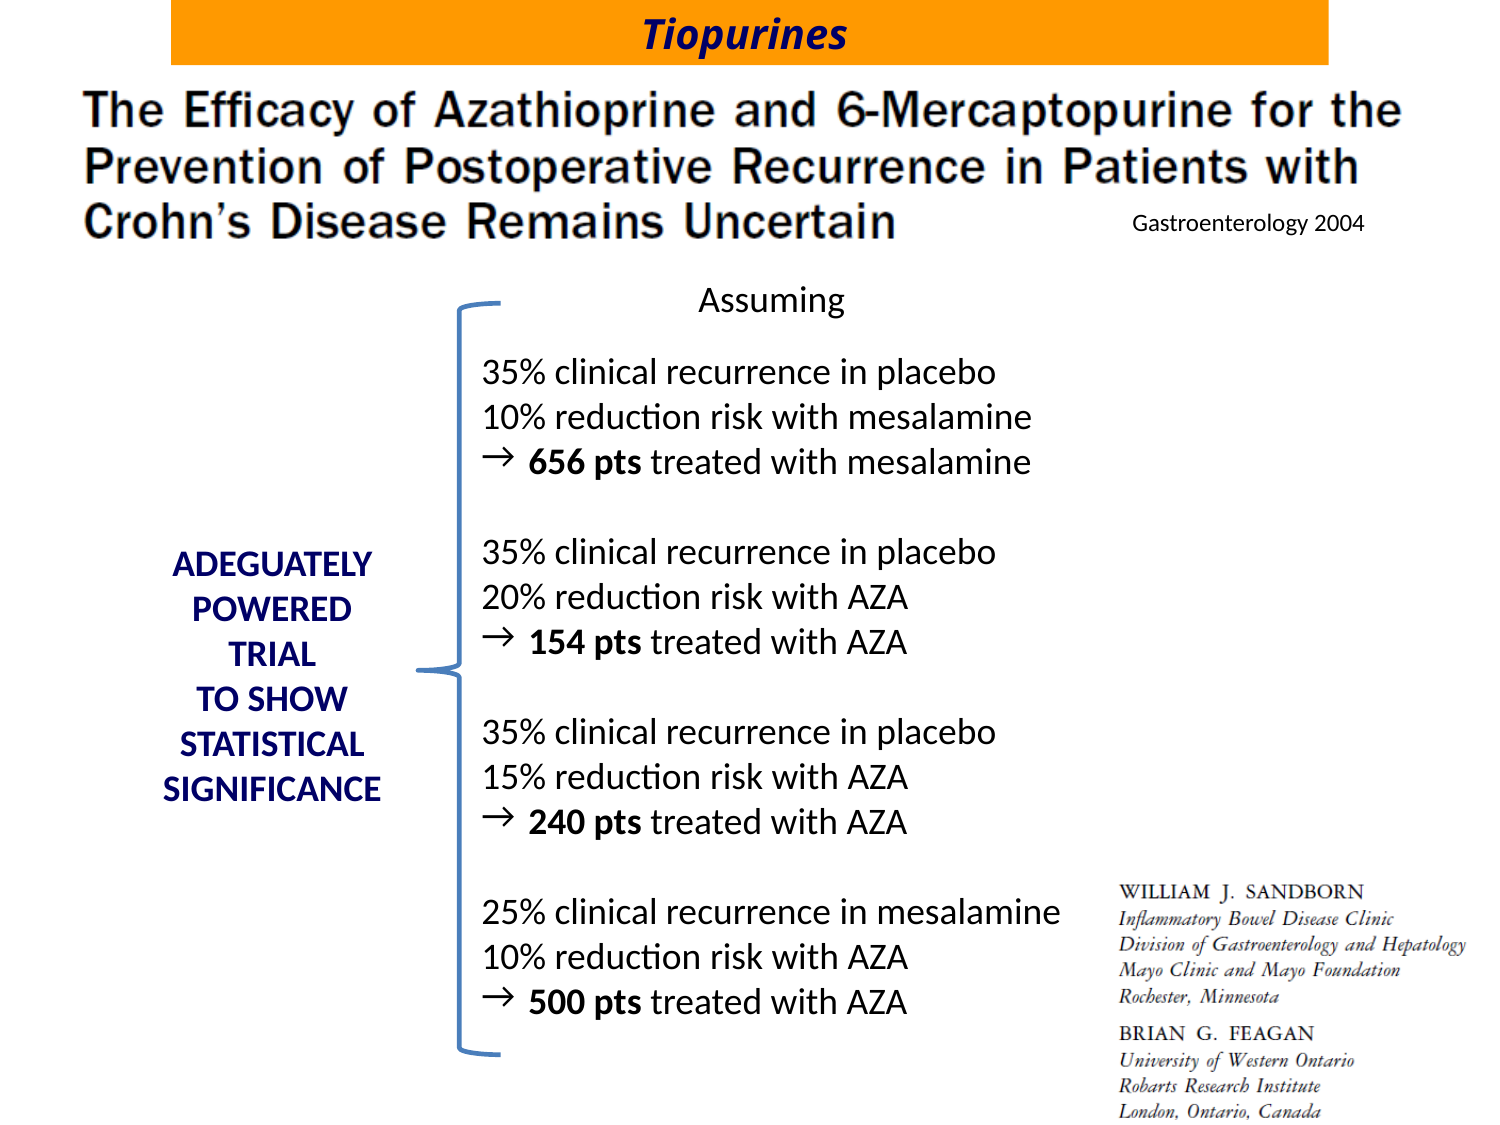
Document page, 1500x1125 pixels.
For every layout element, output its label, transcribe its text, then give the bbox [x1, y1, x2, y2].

picture [48, 66, 1451, 262]
text_box Tiopurines [171, 0, 1329, 64]
text_box Assuming 35% clinical recurrence in placebo 10% reduction risk with mesalamine 656 pts treated with mesalamine 35% clinical recurrence in placebo 20% reduction risk with AZA 154 pts treated with AZA 35% clinical recurrence in placebo 15% reduction risk with AZA 240 pts treated with AZA 25% clinical recurrence in mesalamine 10% reduction risk with AZA 500 pts treated with AZA [466, 269, 1077, 1030]
text_box [417, 302, 501, 1056]
picture [1104, 874, 1494, 1120]
text_box ADEGUATELY POWERED TRIAL TO SHOW STATISTICAL SIGNIFICANCE [147, 531, 397, 817]
